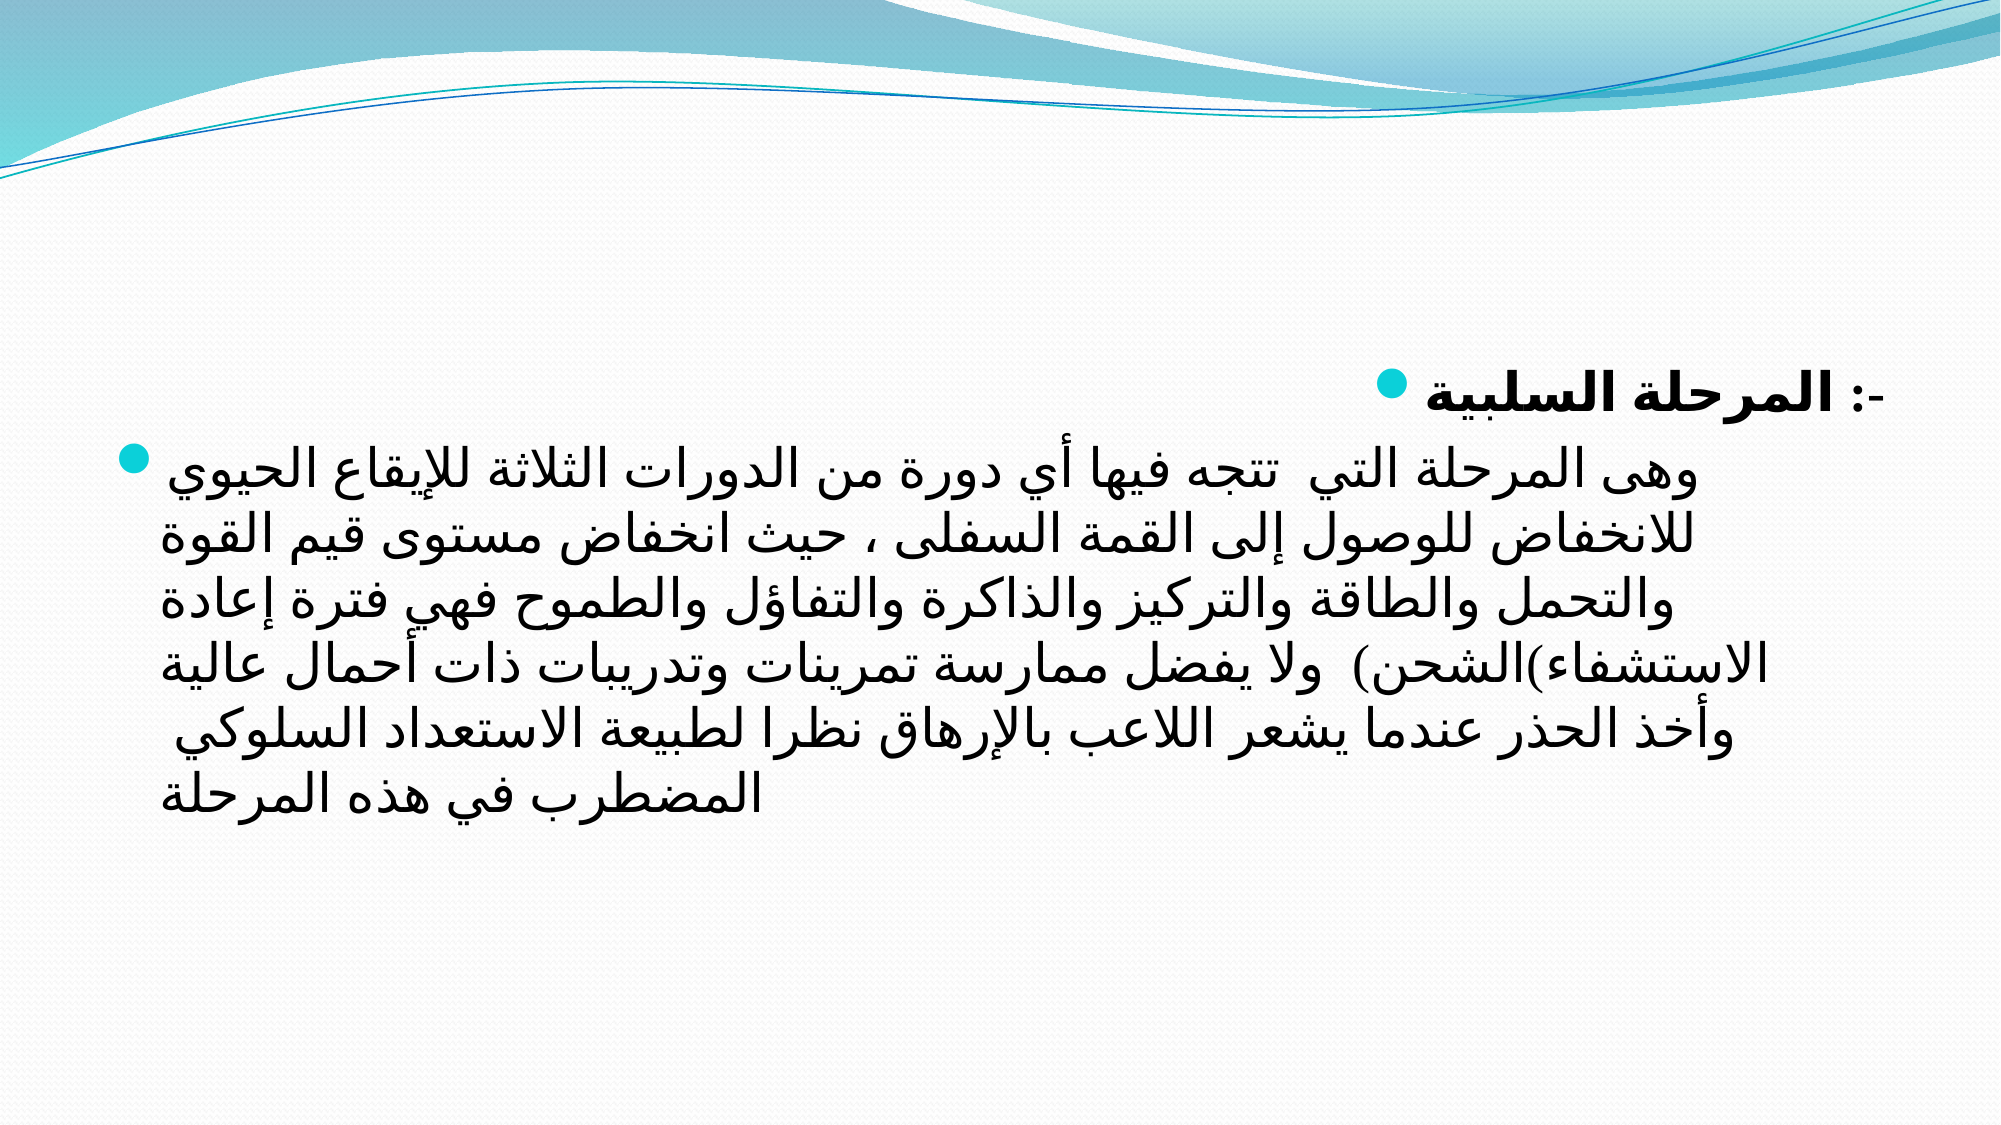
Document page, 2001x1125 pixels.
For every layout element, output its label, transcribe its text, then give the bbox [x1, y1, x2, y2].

list المرحلة السلبية :- وهى المرحلة التي تتجه فيها أي دورة من الدورات الثلاثة للإيقاع الحيوي للانخفاض للوصول إلى القمة السفلى ، حيث انخفاض مستوى قيم القوة والتحمل والطاقة والتركيز والذاكرة والتفاؤل والطموح فهي فترة إعادة الاستشفاء)الشحن) ولا يفضل ممارسة تمرينات وتدريبات ذات أحمال عالية وأخذ الحذر عندما يشعر اللاعب بالإرهاق نظرا لطبيعة الاستعداد السلوكي المضطرب في هذه المرحلة [99, 317, 1900, 1038]
